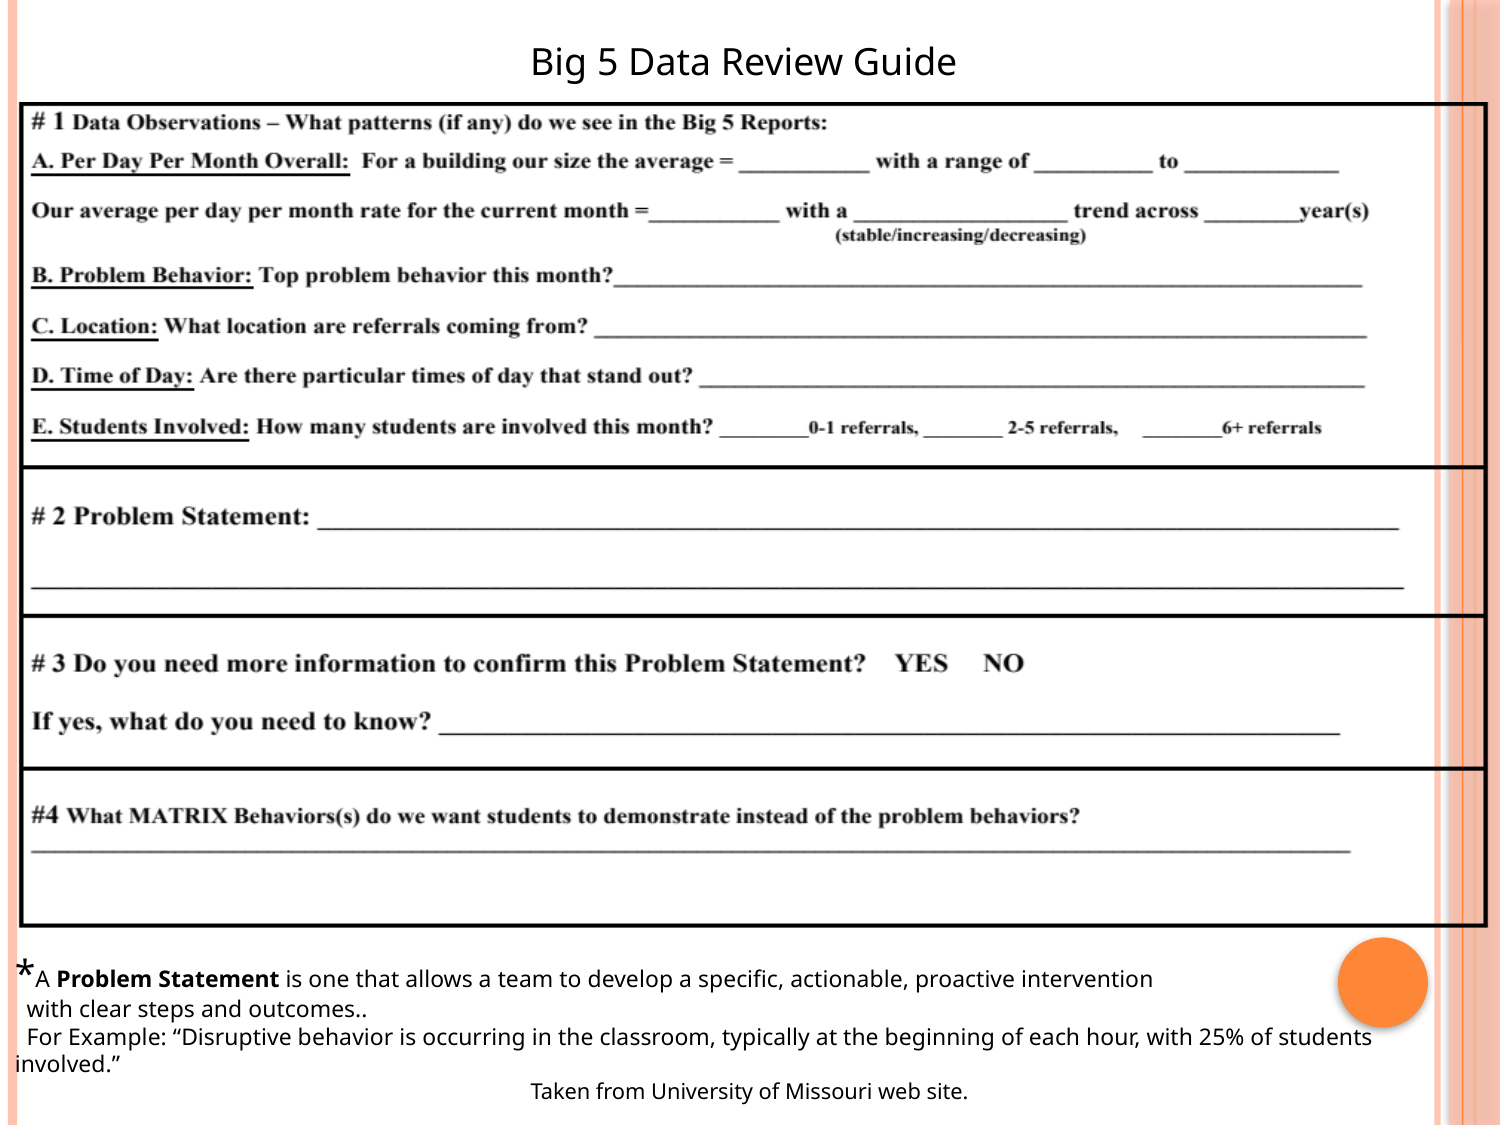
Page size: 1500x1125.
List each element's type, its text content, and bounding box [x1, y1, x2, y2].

text_box Big 5 Data Review Guide [515, 30, 1072, 90]
picture [0, 101, 1500, 952]
text_box *A Problem Statement is one that allows a team to develop a specific, actionable, proactive intervention with clear steps and outcomes.. For Example: “Disruptive behavior is occurring in the classroom, typically at the beginning of each hour, with 25% of students involved.” Taken from University of Missouri web site. [0, 958, 1500, 1111]
